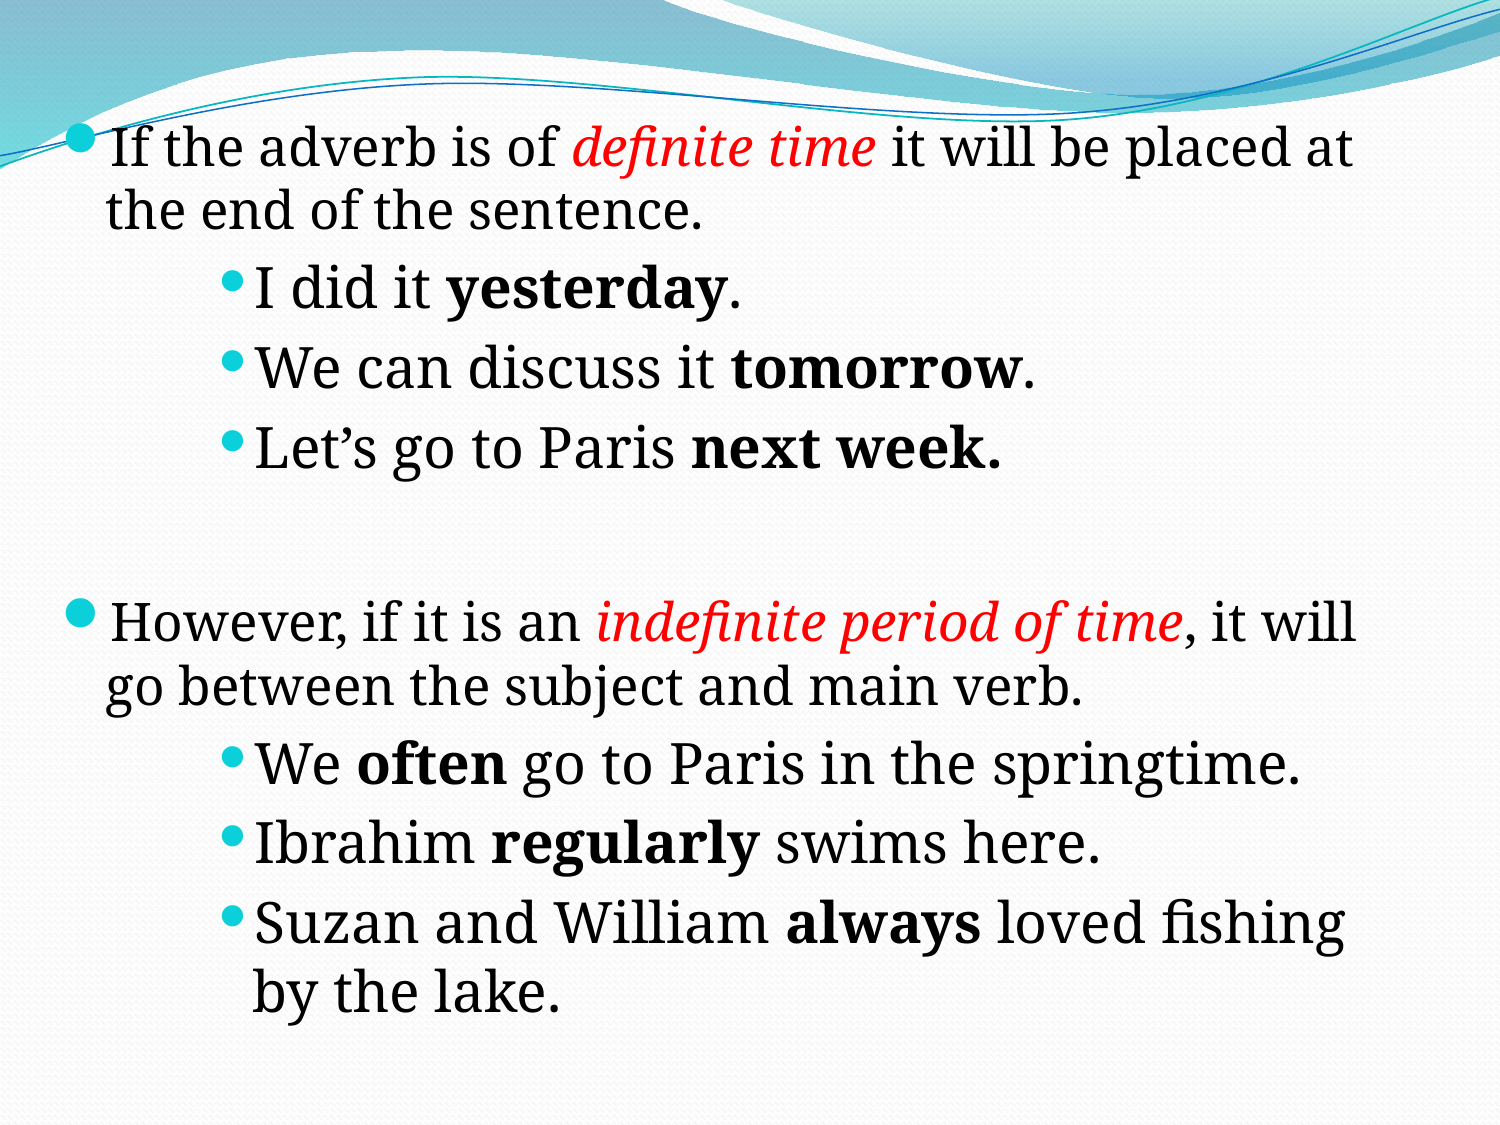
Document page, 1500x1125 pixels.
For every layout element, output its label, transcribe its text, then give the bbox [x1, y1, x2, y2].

list If the adverb is of definite time it will be placed at the end of the sentence. I did it yesterday. We can discuss it tomorrow. Let’s go to Paris next week. However, if it is an indefinite period of time, it will go between the subject and main verb. We often go to Paris in the springtime. Ibrahim regularly swims here. Suzan and William always loved fishing by the lake. [46, 105, 1425, 1038]
